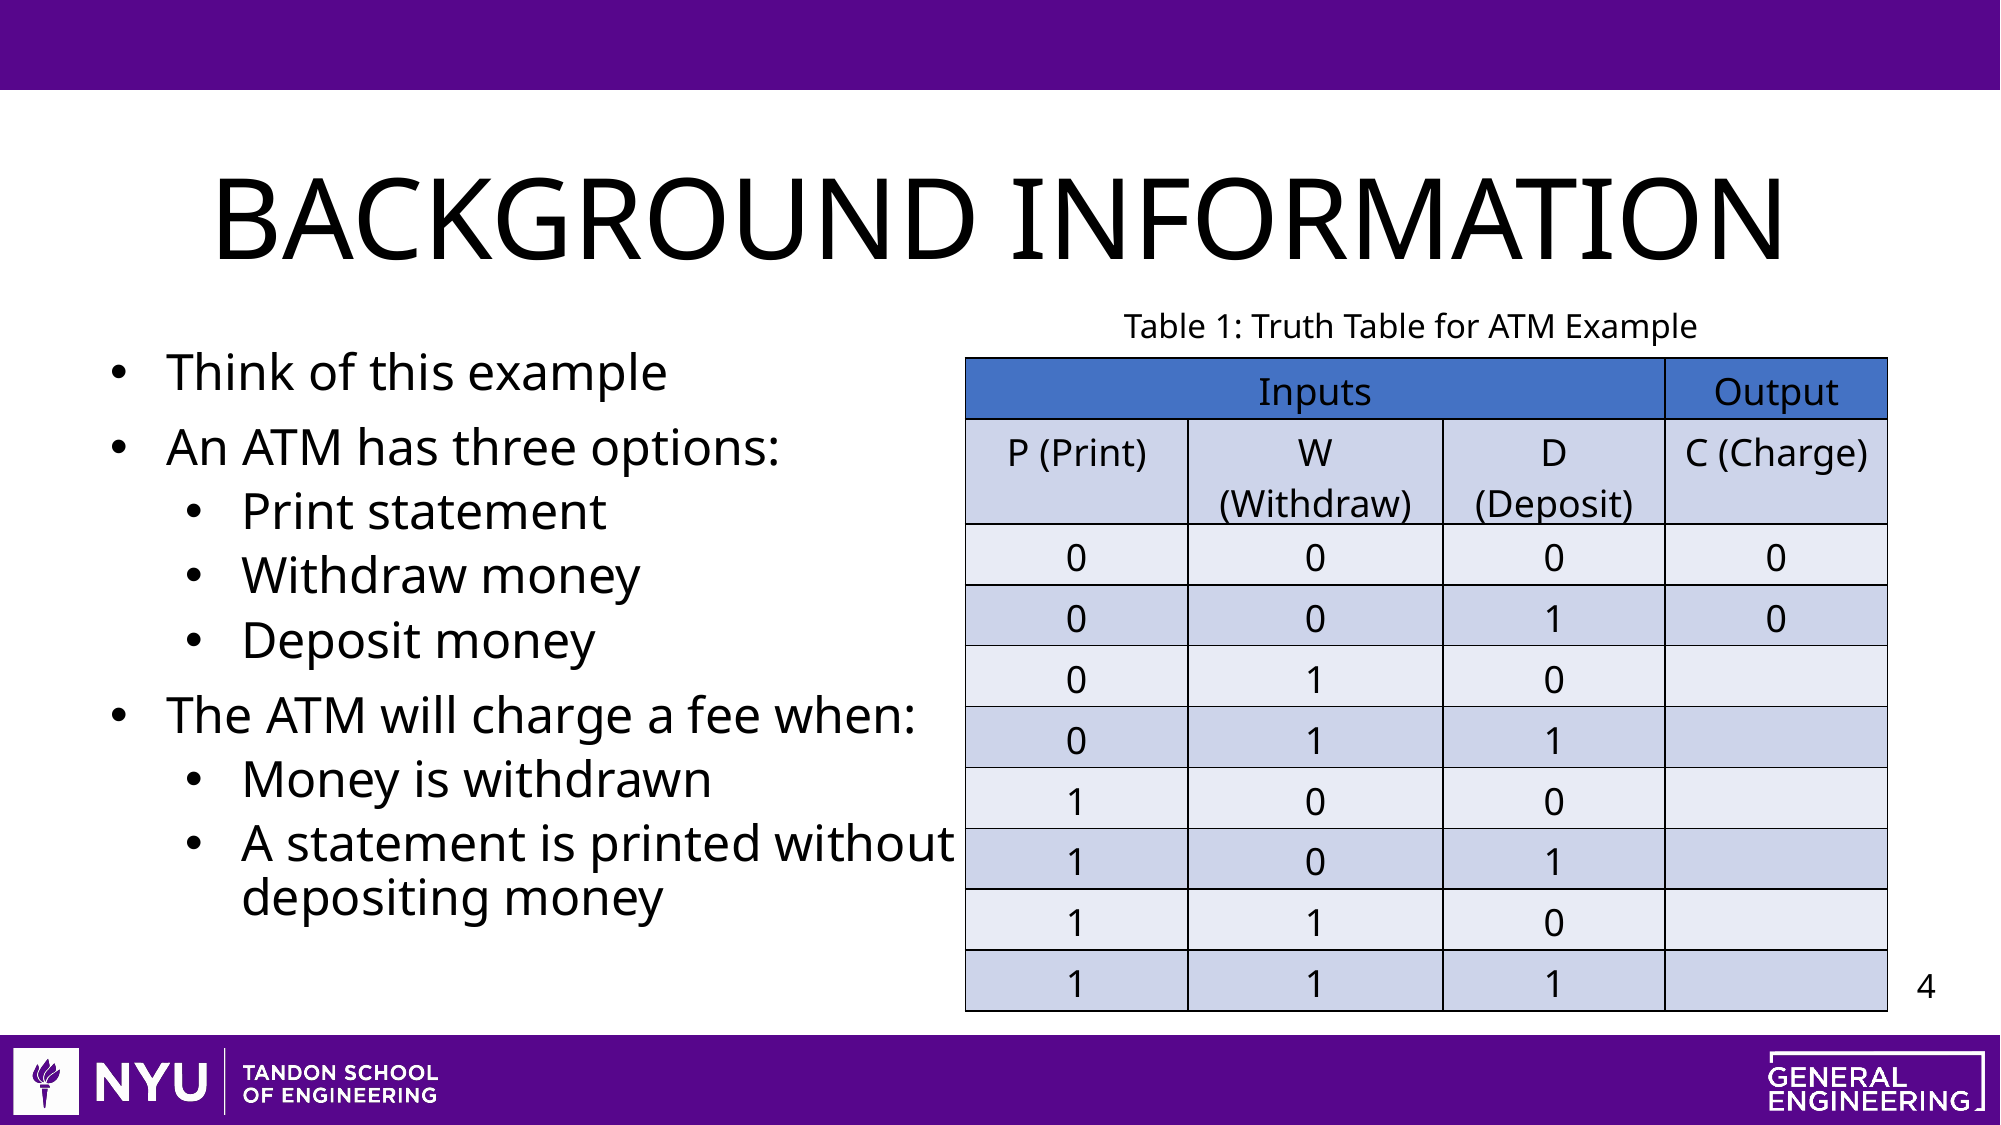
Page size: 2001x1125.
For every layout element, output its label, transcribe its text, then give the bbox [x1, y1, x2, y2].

table_cell 1 [1189, 707, 1442, 767]
subtitle Think of this example An ATM has three options: Print statement Withdraw money Deposit money The ATM will charge a fee when: Money is withdrawn A statement is printed without depositing money [94, 315, 981, 959]
table_cell [1666, 890, 1887, 949]
table_cell 1 [1444, 951, 1664, 1010]
table_cell 1 [1189, 951, 1442, 1010]
table_cell P (Print) [966, 420, 1187, 523]
table_cell [1666, 707, 1887, 767]
table_cell 0 [1444, 646, 1664, 706]
table_cell 0 [1189, 586, 1442, 645]
table_cell [1666, 829, 1887, 888]
table_cell 1 [966, 890, 1187, 949]
picture [13, 1048, 439, 1115]
title BACKGROUND INFORMATION [92, 132, 1908, 292]
table_cell 0 [966, 586, 1187, 645]
table_cell 0 [1189, 525, 1442, 584]
table_cell 1 [1189, 890, 1442, 949]
table_cell [1666, 646, 1887, 706]
table_cell 0 [1189, 768, 1442, 828]
table_cell [1666, 768, 1887, 828]
table_cell 1 [966, 951, 1187, 1010]
table_cell [1666, 951, 1887, 1010]
table_header Inputs [966, 359, 1664, 418]
table_cell 0 [1189, 829, 1442, 888]
table_cell 0 [1444, 890, 1664, 949]
table_cell 0 [1444, 768, 1664, 828]
table_cell W (Withdraw) [1189, 420, 1442, 523]
text_box [0, 0, 2000, 90]
table_cell 0 [966, 646, 1187, 706]
table_header Output [1666, 359, 1887, 418]
table_cell 0 [966, 525, 1187, 584]
table_cell 1 [966, 829, 1187, 888]
text_box Table 1: Truth Table for ATM Example [988, 298, 1835, 353]
text_box 4 [1802, 958, 1951, 1014]
table_cell 1 [1444, 829, 1664, 888]
picture [1768, 1051, 1985, 1111]
table_cell 0 [1666, 586, 1887, 645]
table_cell D (Deposit) [1444, 420, 1664, 523]
table_cell 0 [1444, 525, 1664, 584]
table_cell 1 [1444, 707, 1664, 767]
table_cell 0 [1666, 525, 1887, 584]
text_box [0, 1035, 2000, 1125]
table_cell C (Charge) [1666, 420, 1887, 523]
table_cell 1 [1189, 646, 1442, 706]
table_cell 1 [1444, 586, 1664, 645]
table_cell 0 [966, 707, 1187, 767]
table_cell 1 [966, 768, 1187, 828]
